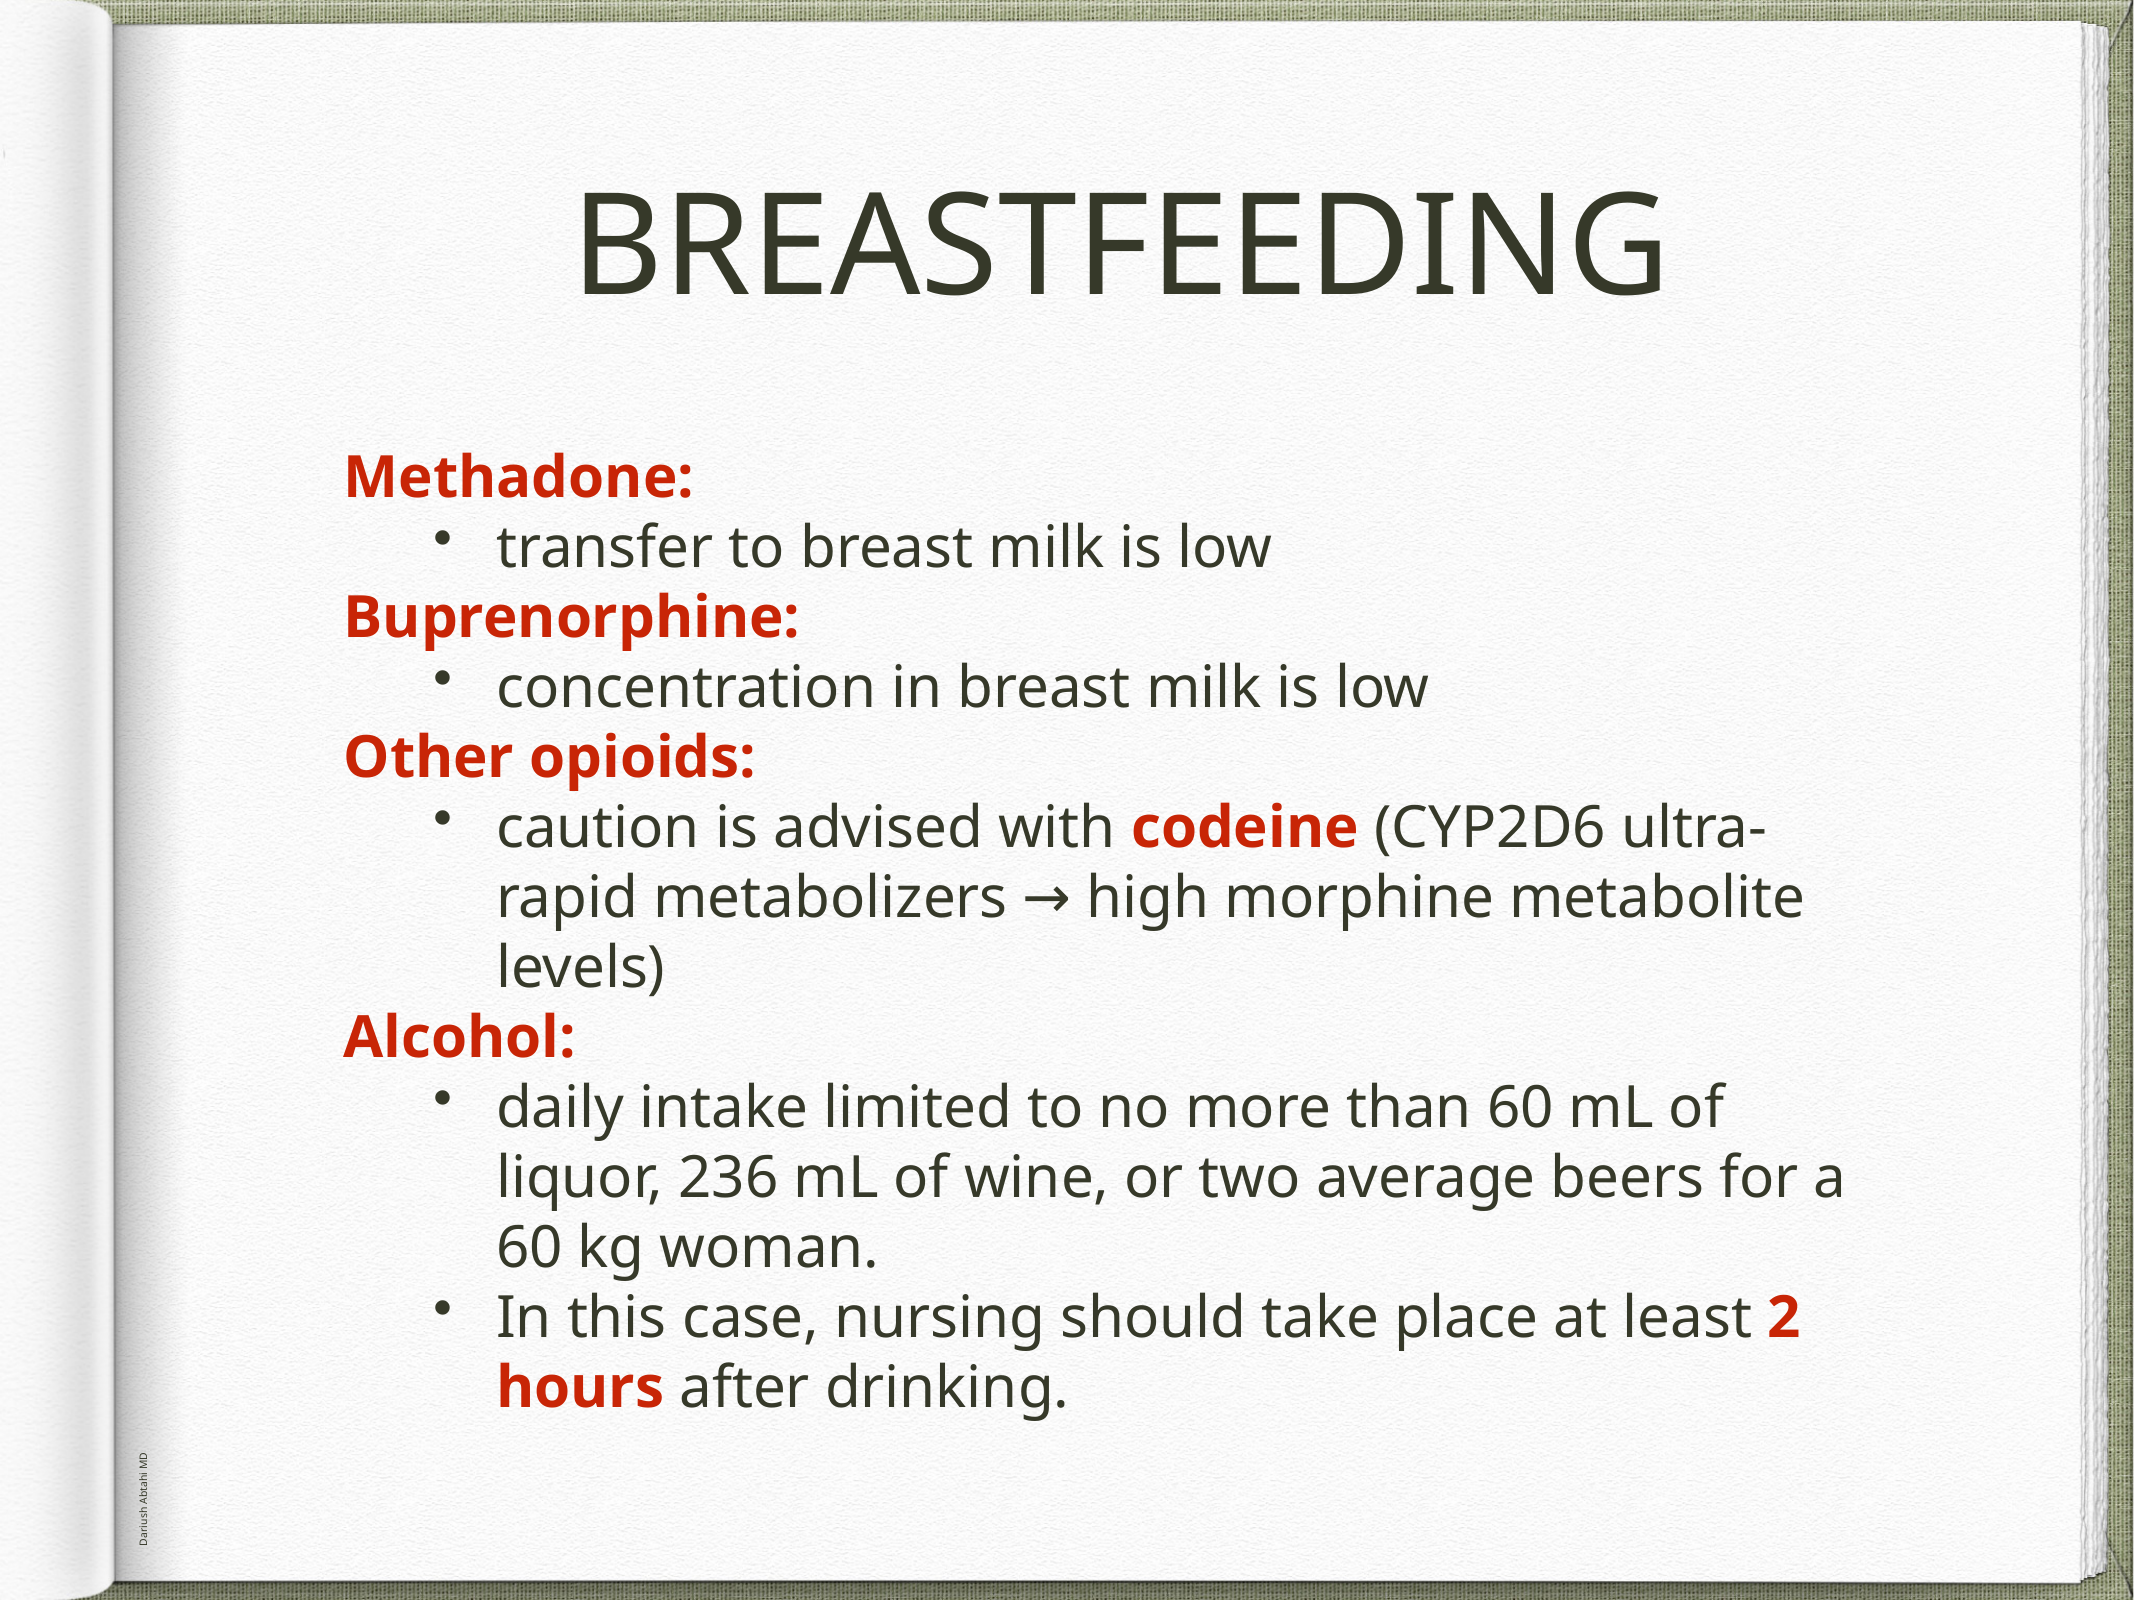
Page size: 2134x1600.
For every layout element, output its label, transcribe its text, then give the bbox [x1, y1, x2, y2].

title BREASTFEEDING [334, 24, 1907, 451]
text_box Methadone: transfer to breast milk is low Buprenorphine: concentration in breast milk is low Other opioids: caution is advised with codeine (CYP2D6 ultra-rapid metabolizers → high morphine metabolite levels) Alcohol: daily intake limited to no more than 60 mL of liquor, 236 mL of wine, or two average beers for a 60 kg woman. In this case, nursing should take place at least 2 hours after drinking. [335, 430, 1907, 1428]
picture [0, 0, 2134, 1600]
